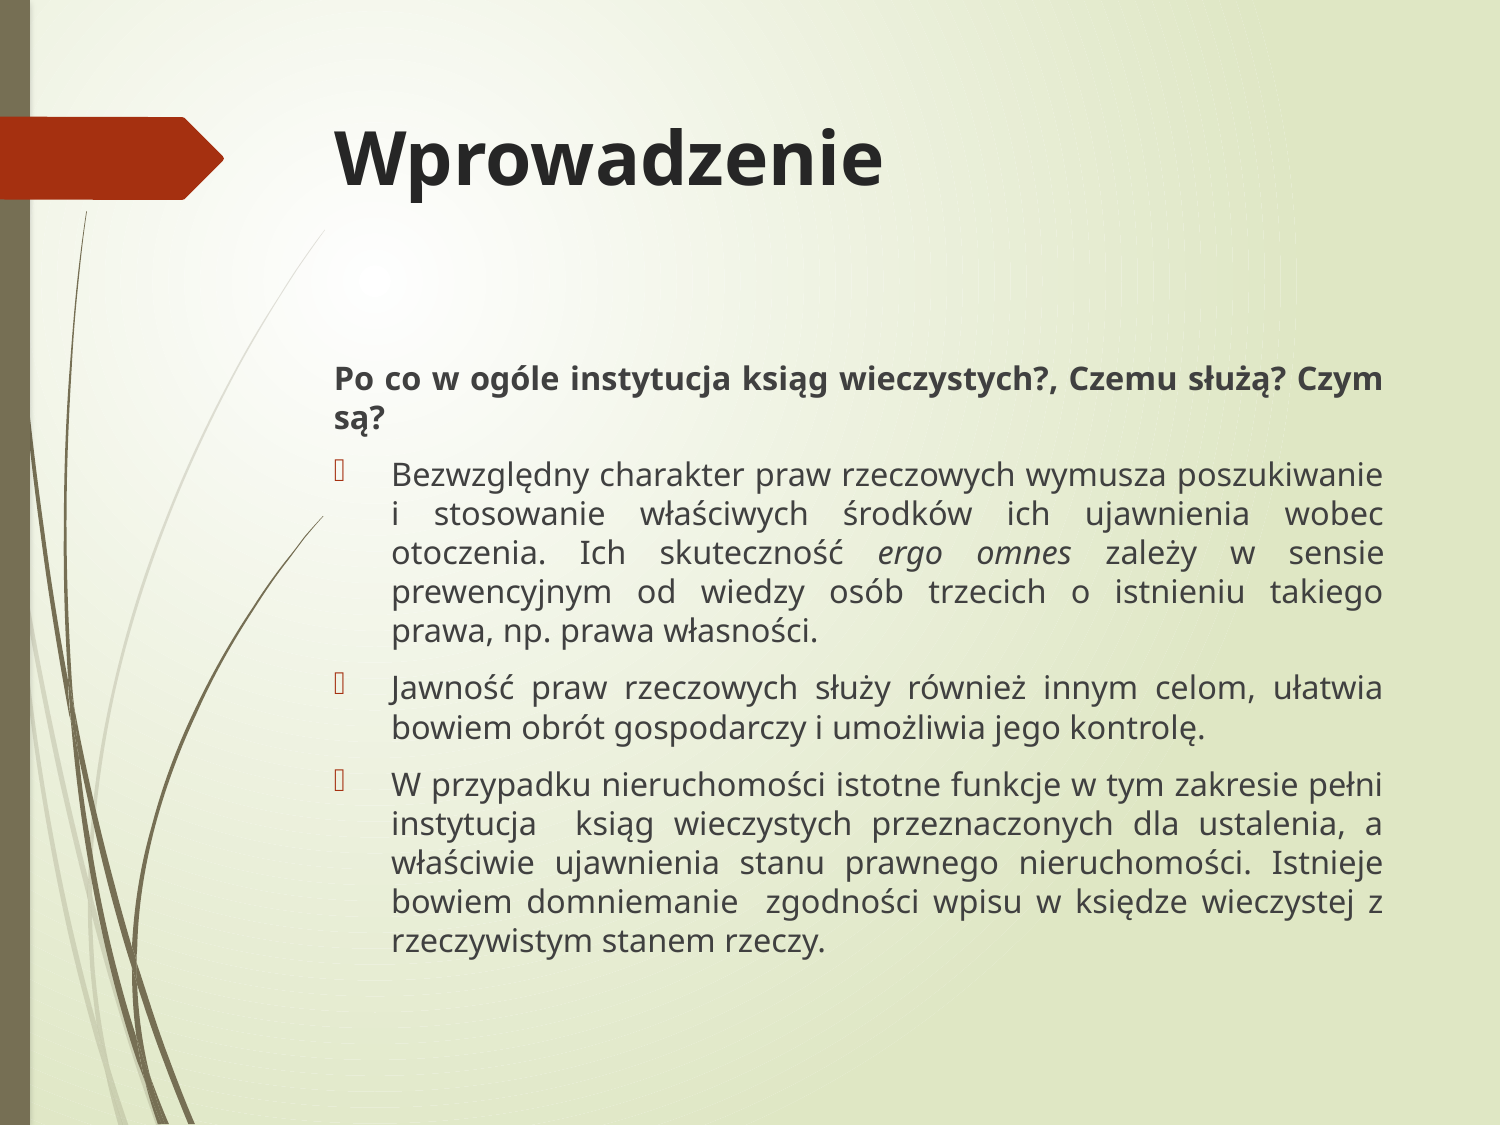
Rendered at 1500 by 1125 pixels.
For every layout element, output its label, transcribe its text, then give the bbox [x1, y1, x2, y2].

list Po co w ogóle instytucja ksiąg wieczystych?, Czemu służą? Czym są? Bezwzględny charakter praw rzeczowych wymusza poszukiwanie i stosowanie właściwych środków ich ujawnienia wobec otoczenia. Ich skuteczność ergo omnes zależy w sensie prewencyjnym od wiedzy osób trzecich o istnieniu takiego prawa, np. prawa własności. Jawność praw rzeczowych służy również innym celom, ułatwia bowiem obrót gospodarczy i umożliwia jego kontrolę. W przypadku nieruchomości istotne funkcje w tym zakresie pełni instytucja ksiąg wieczystych przeznaczonych dla ustalenia, a właściwie ujawnienia stanu prawnego nieruchomości. Istnieje bowiem domniemanie zgodności wpisu w księdze wieczystej z rzeczywistym stanem rzeczy. [318, 350, 1400, 970]
title Wprowadzenie [319, 102, 1400, 313]
